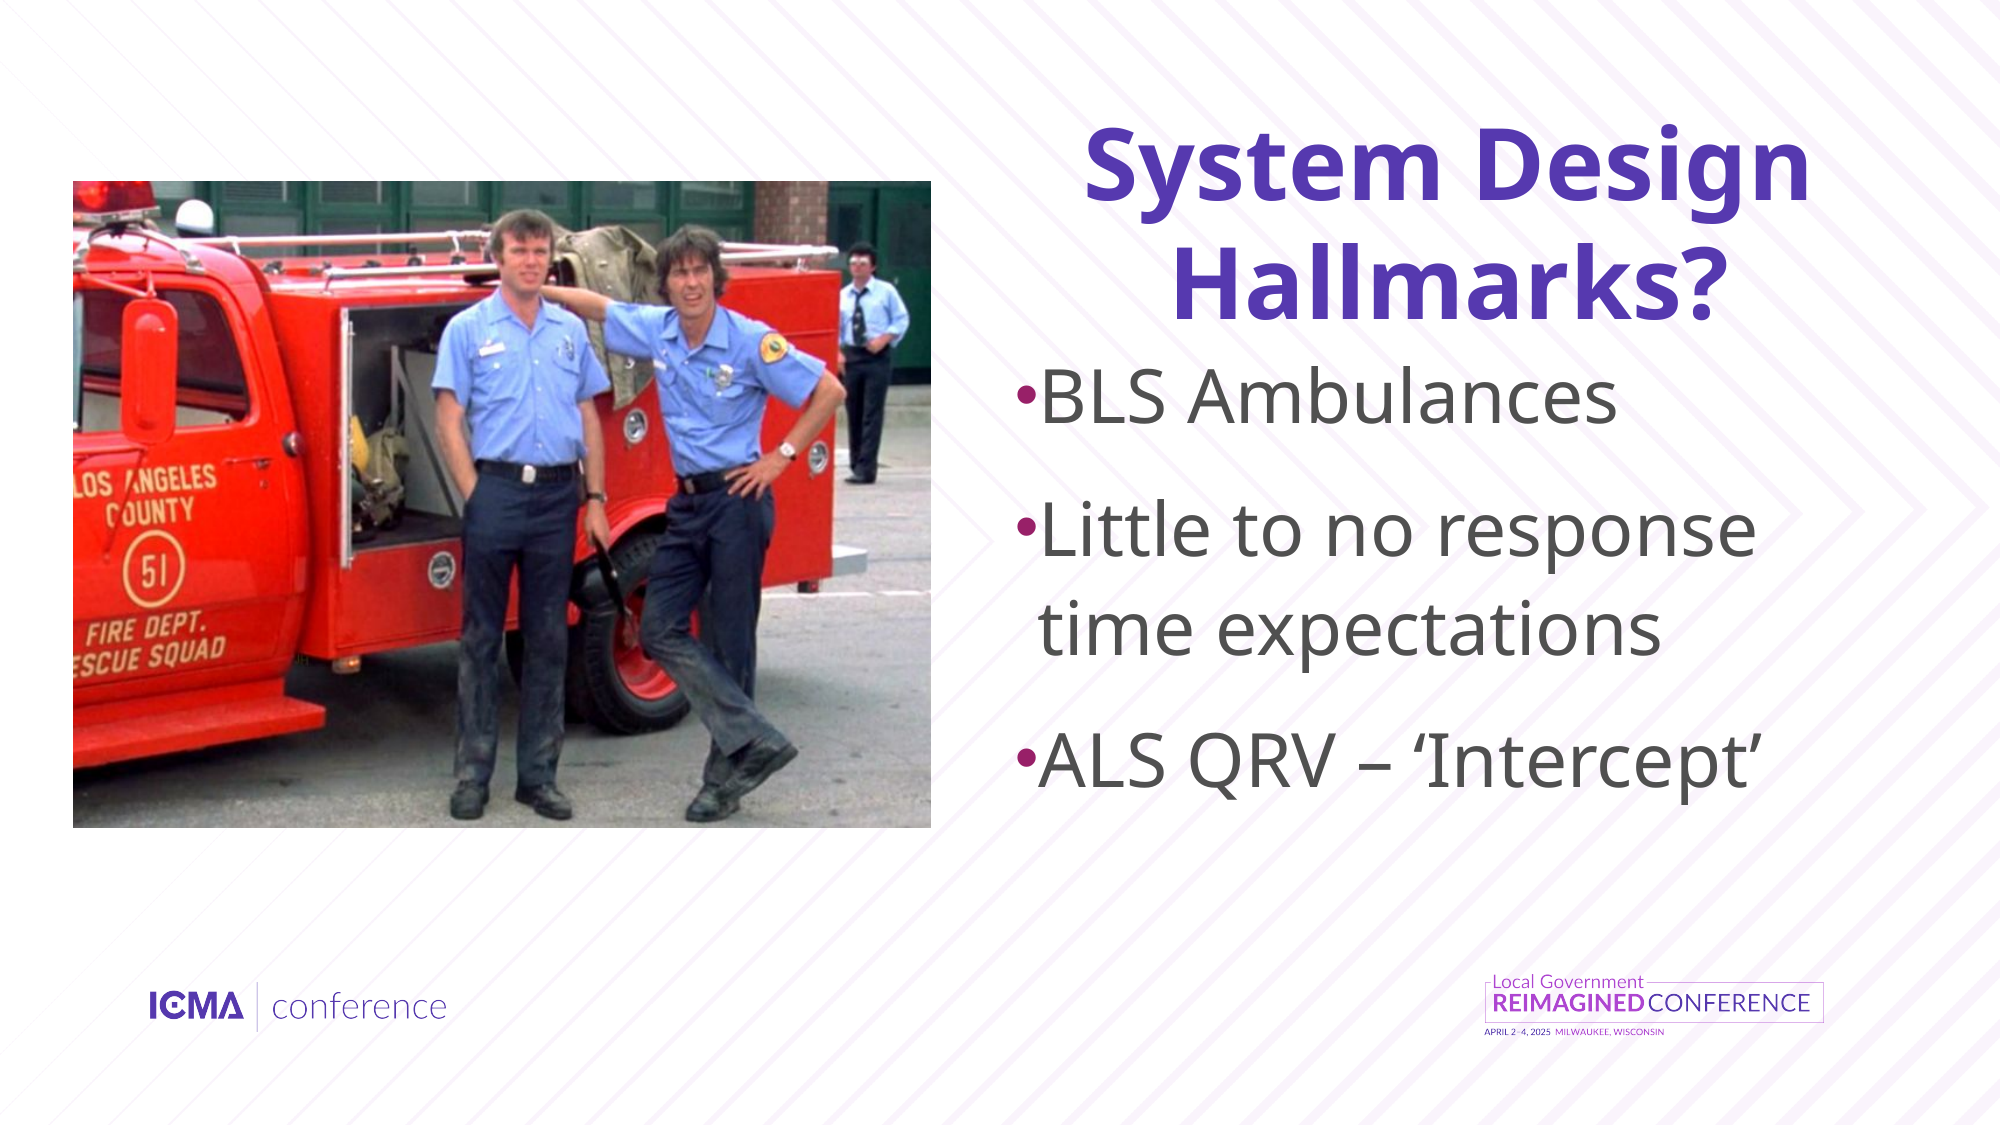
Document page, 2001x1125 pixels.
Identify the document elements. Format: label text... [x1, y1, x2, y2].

picture [73, 181, 931, 828]
picture [1484, 974, 1824, 1038]
picture [150, 982, 446, 1032]
title System Design Hallmarks? [971, 84, 1927, 340]
list BLS Ambulances Little to no response time expectations ALS QRV – ‘Intercept’ [999, 339, 1869, 828]
